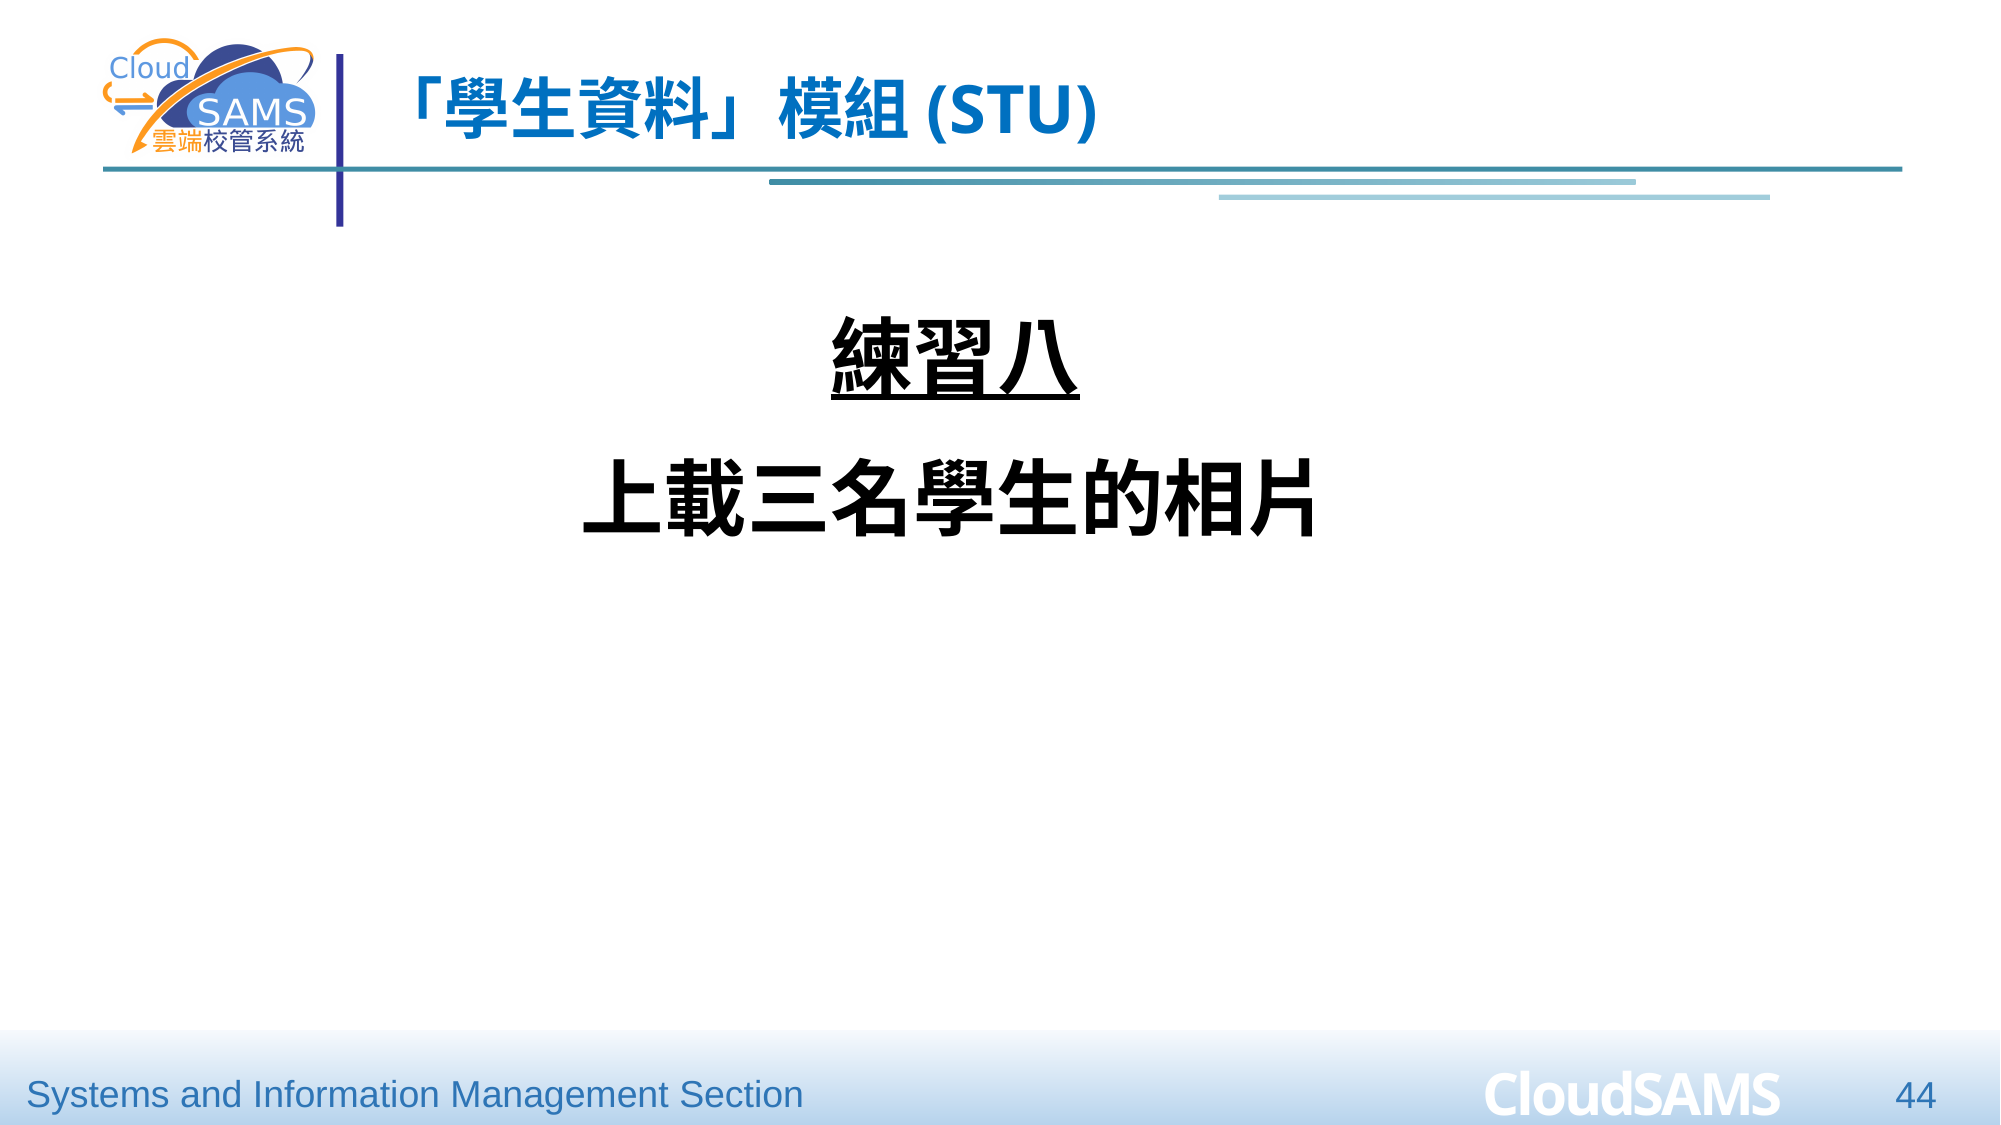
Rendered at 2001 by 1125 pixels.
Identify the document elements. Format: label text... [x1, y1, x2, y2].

picture [87, 7, 349, 175]
title 「學生資料」模組(STU) [361, 45, 1319, 249]
text_box 練習八 上載三名學生的相片 [33, 297, 1878, 463]
slide_number 44 [1755, 1063, 1952, 1125]
